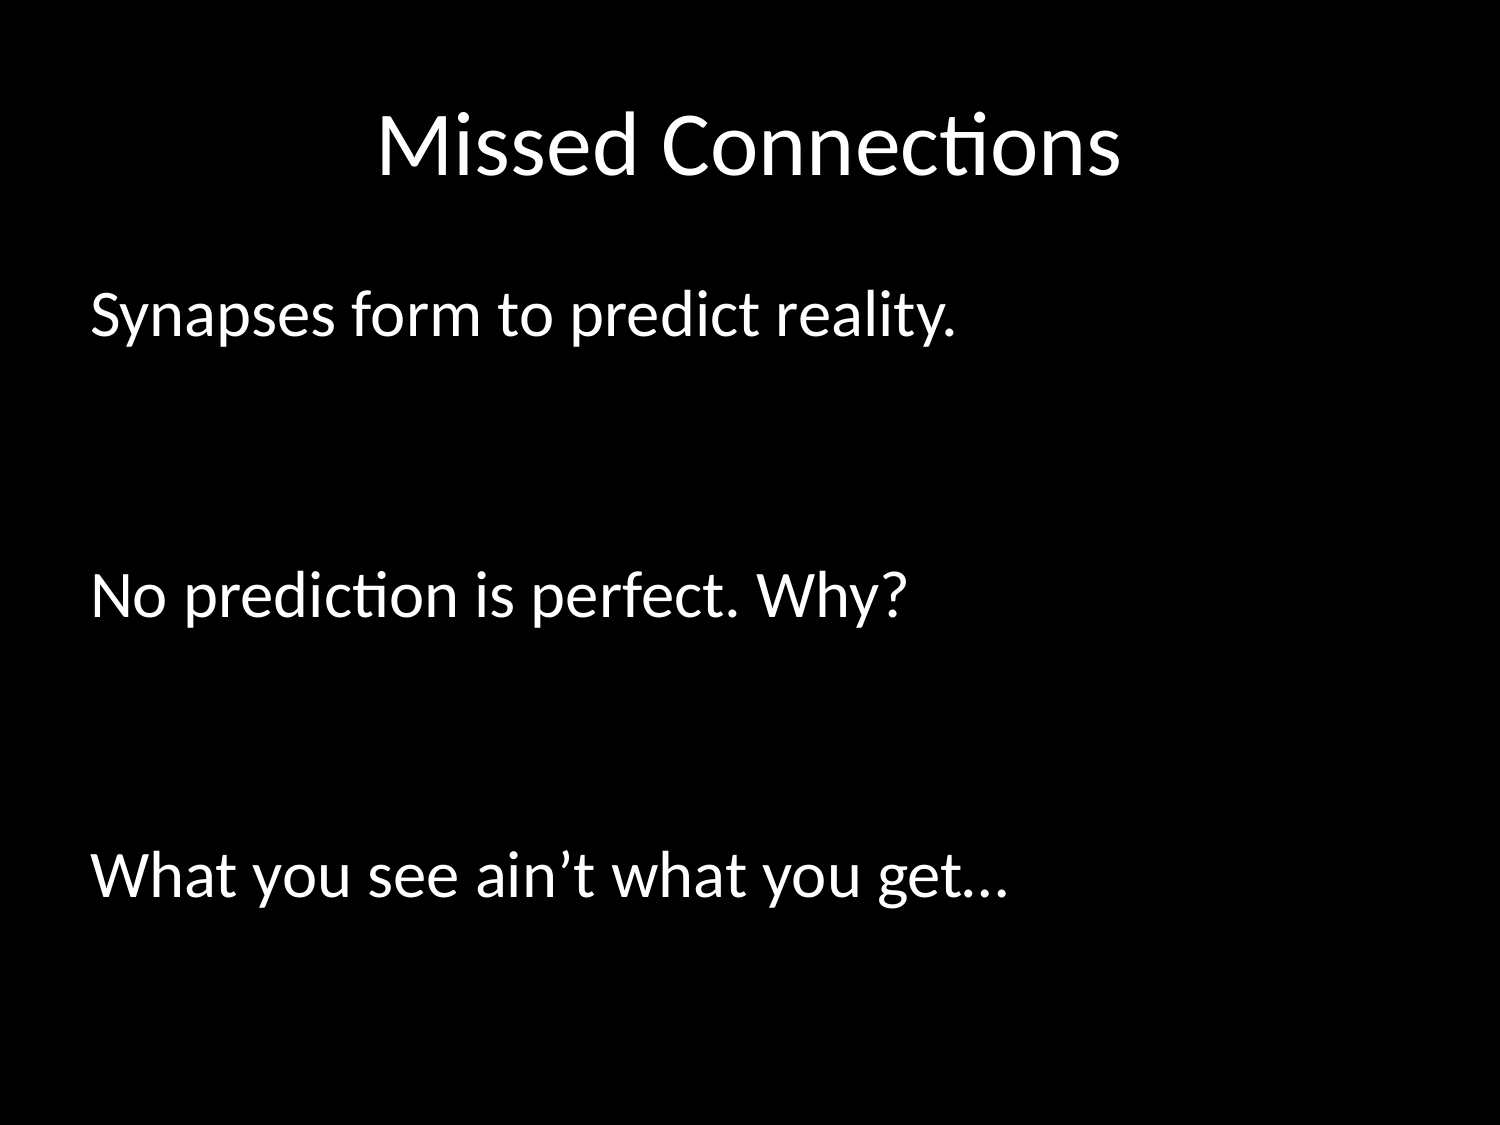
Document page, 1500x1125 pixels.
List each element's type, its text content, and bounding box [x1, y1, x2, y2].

title Missed Connections [75, 45, 1425, 233]
list Synapses form to predict reality. No prediction is perfect. Why? What you see ain’t what you get… [75, 262, 1425, 1005]
